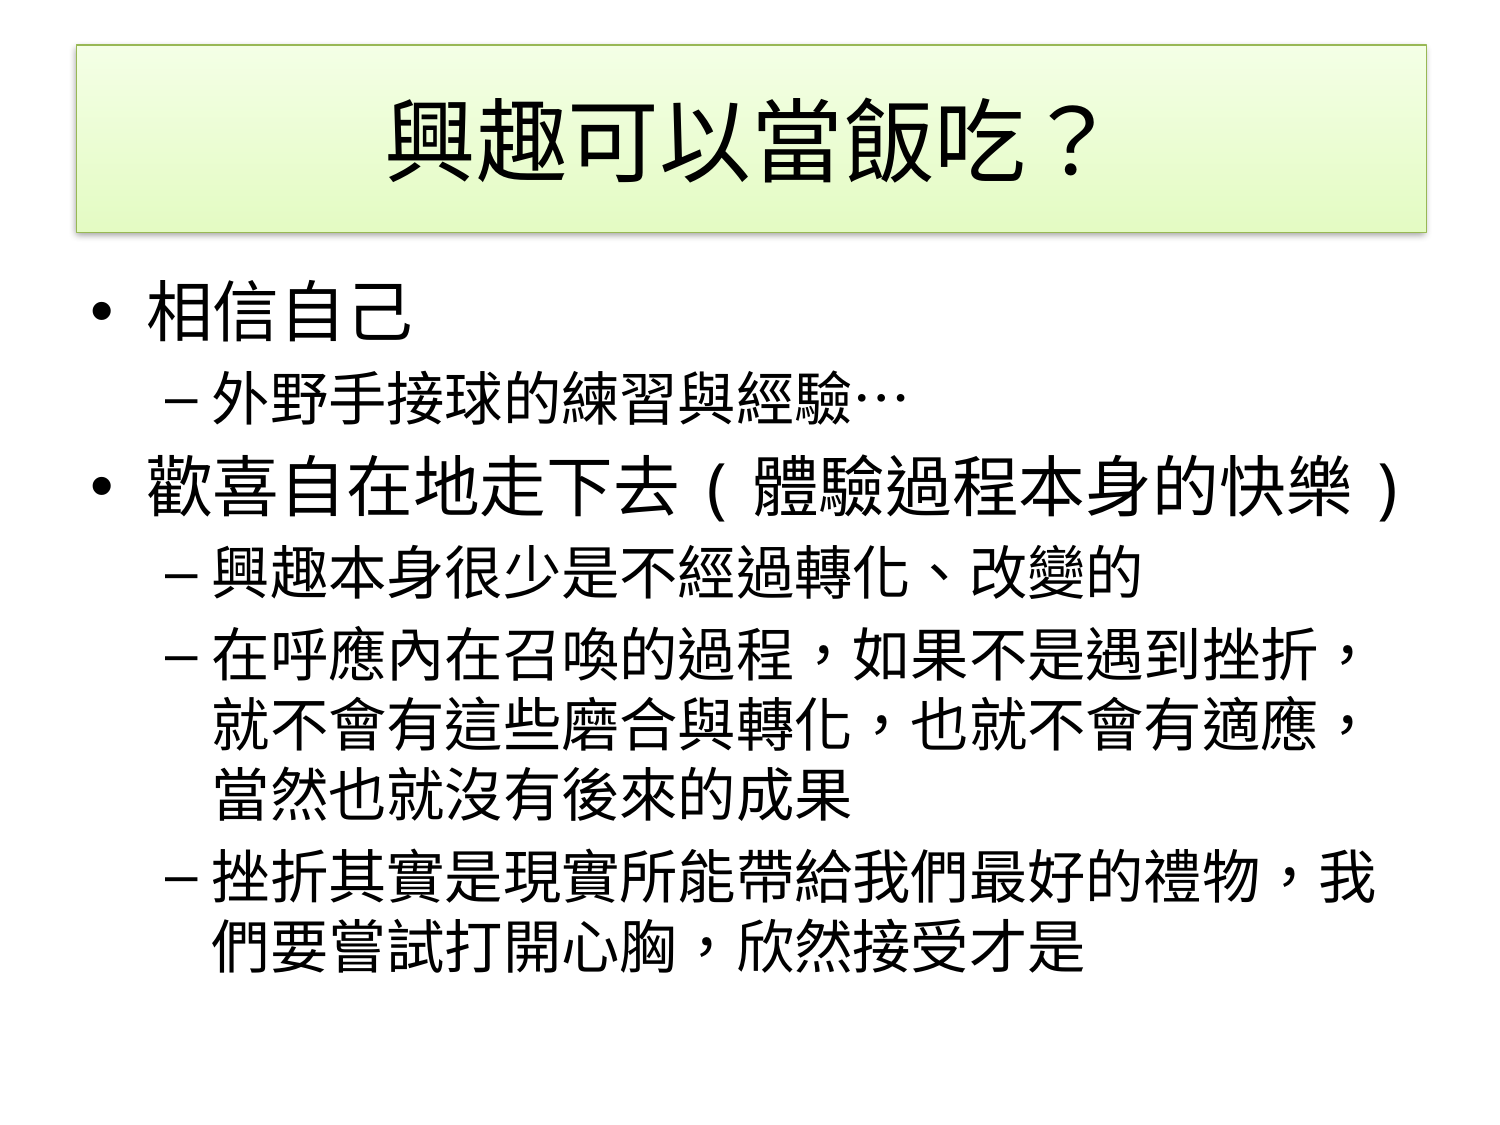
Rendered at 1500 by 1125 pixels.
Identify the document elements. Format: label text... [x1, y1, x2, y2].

list 相信自己 外野手接球的練習與經驗… 歡喜自在地走下去(體驗過程本身的快樂) 興趣本身很少是不經過轉化、改變的 在呼應內在召喚的過程，如果不是遇到挫折，就不會有這些磨合與轉化，也就不會有適應，當然也就沒有後來的成果 挫折其實是現實所能帶給我們最好的禮物，我們要嘗試打開心胸，欣然接受才是 [74, 262, 1426, 1000]
text_box 興趣可以當飯吃？ [76, 44, 1427, 233]
